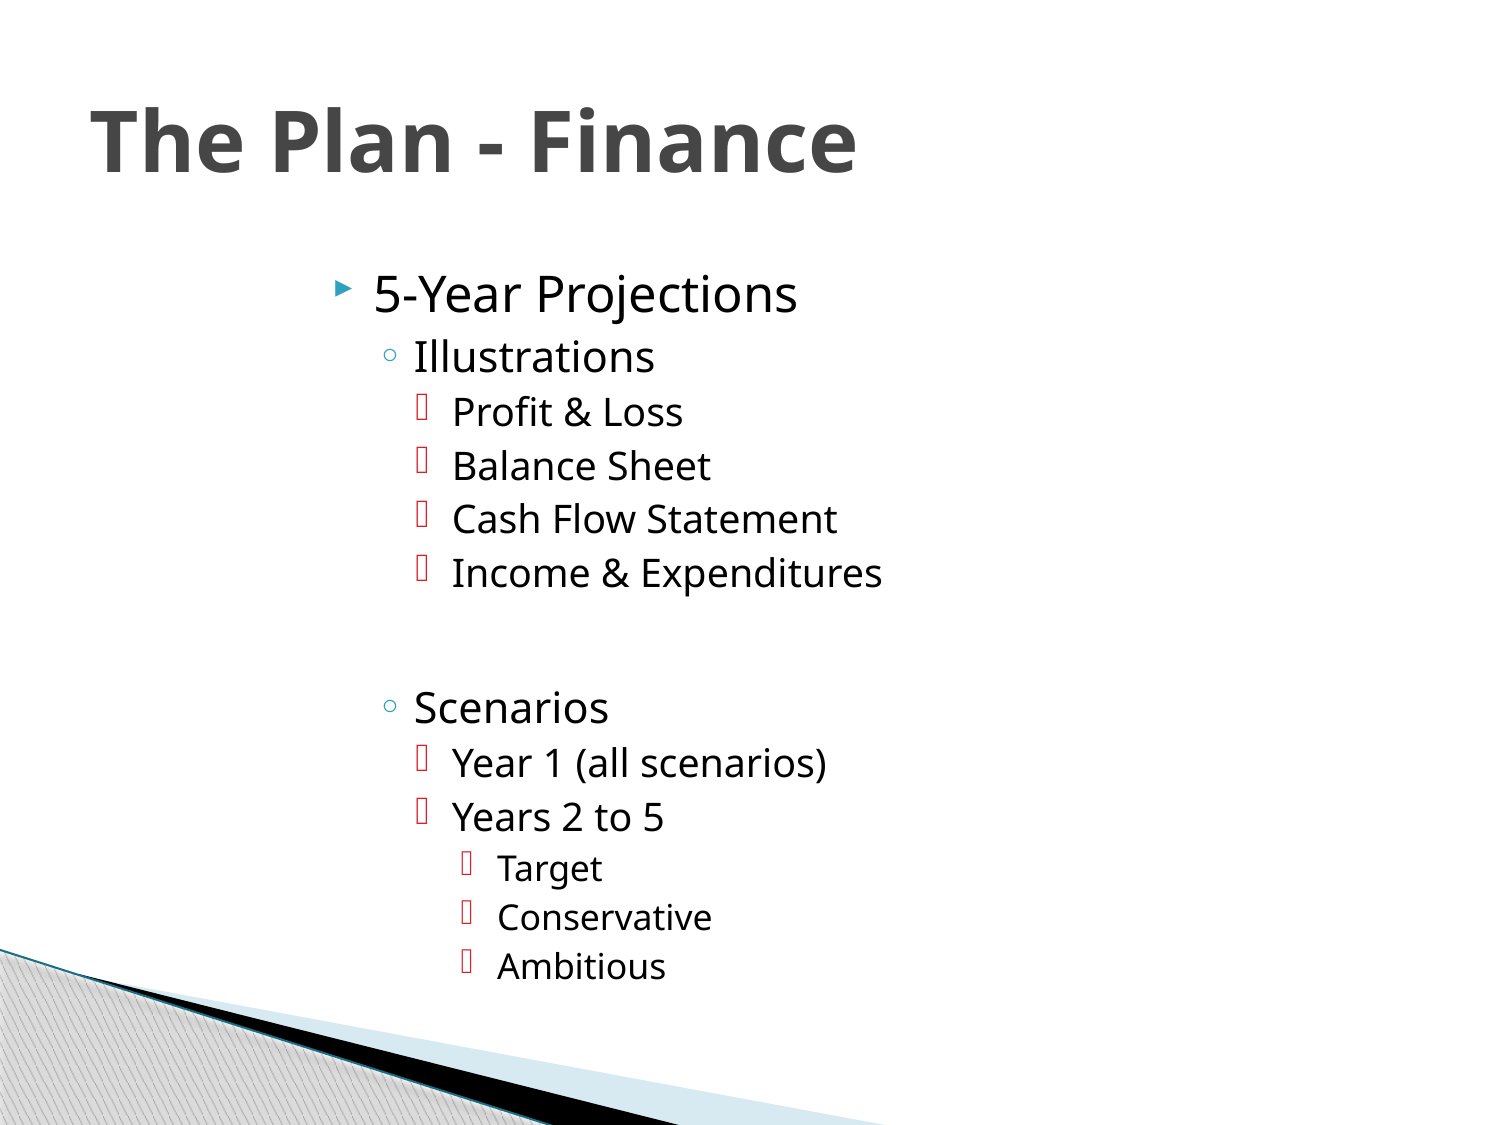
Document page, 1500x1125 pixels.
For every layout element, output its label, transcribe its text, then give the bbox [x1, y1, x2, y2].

list 5-Year Projections Illustrations Profit & Loss Balance Sheet Cash Flow Statement Income & Expenditures Scenarios Year 1 (all scenarios) Years 2 to 5 Target Conservative Ambitious [300, 254, 1475, 998]
title The Plan - Finance [75, 45, 1425, 233]
